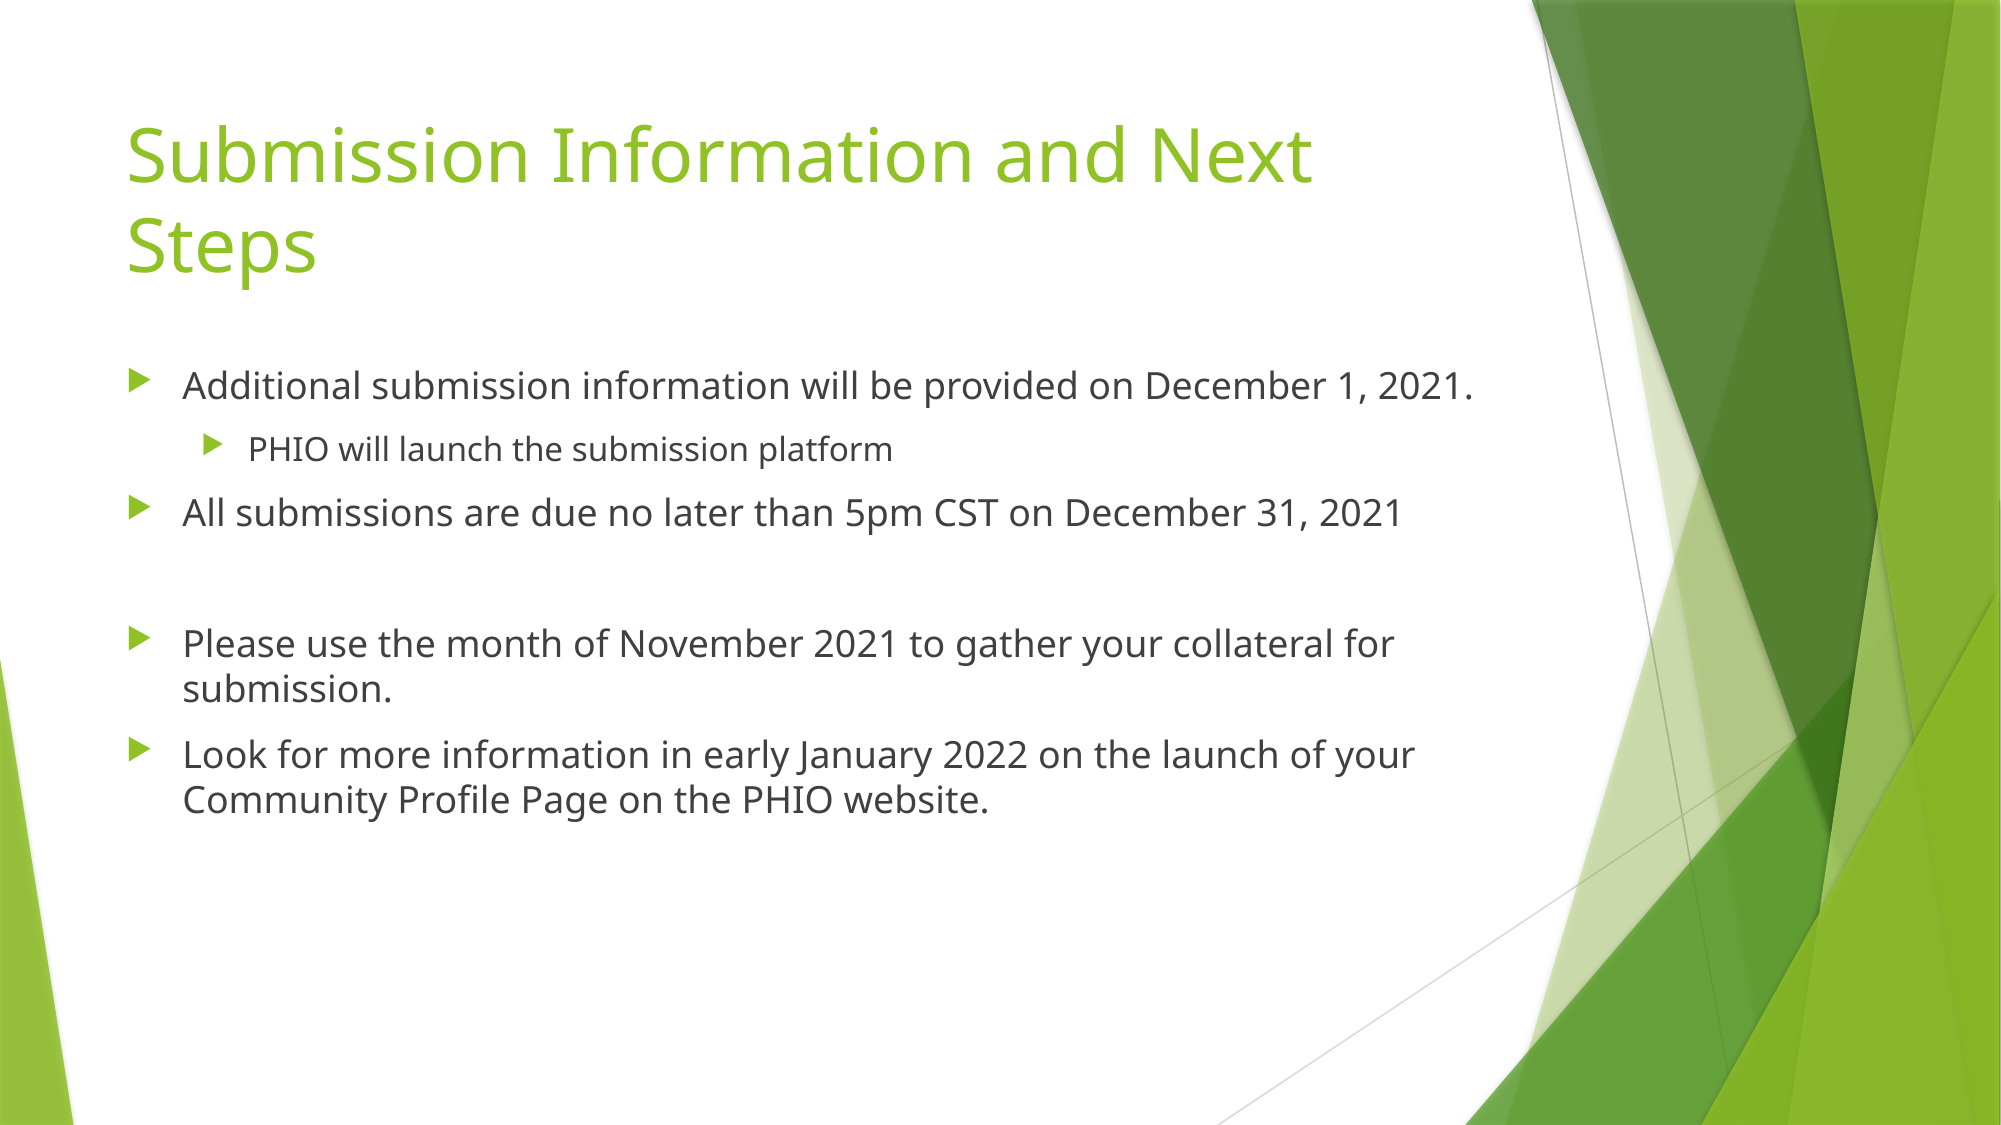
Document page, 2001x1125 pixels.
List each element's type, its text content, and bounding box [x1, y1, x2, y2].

title Submission Information and Next Steps [111, 99, 1522, 317]
list Additional submission information will be provided on December 1, 2021. PHIO will launch the submission platform All submissions are due no later than 5pm CST on December 31, 2021 Please use the month of November 2021 to gather your collateral for submission. Look for more information in early January 2022 on the launch of your Community Profile Page on the PHIO website. [111, 354, 1522, 992]
